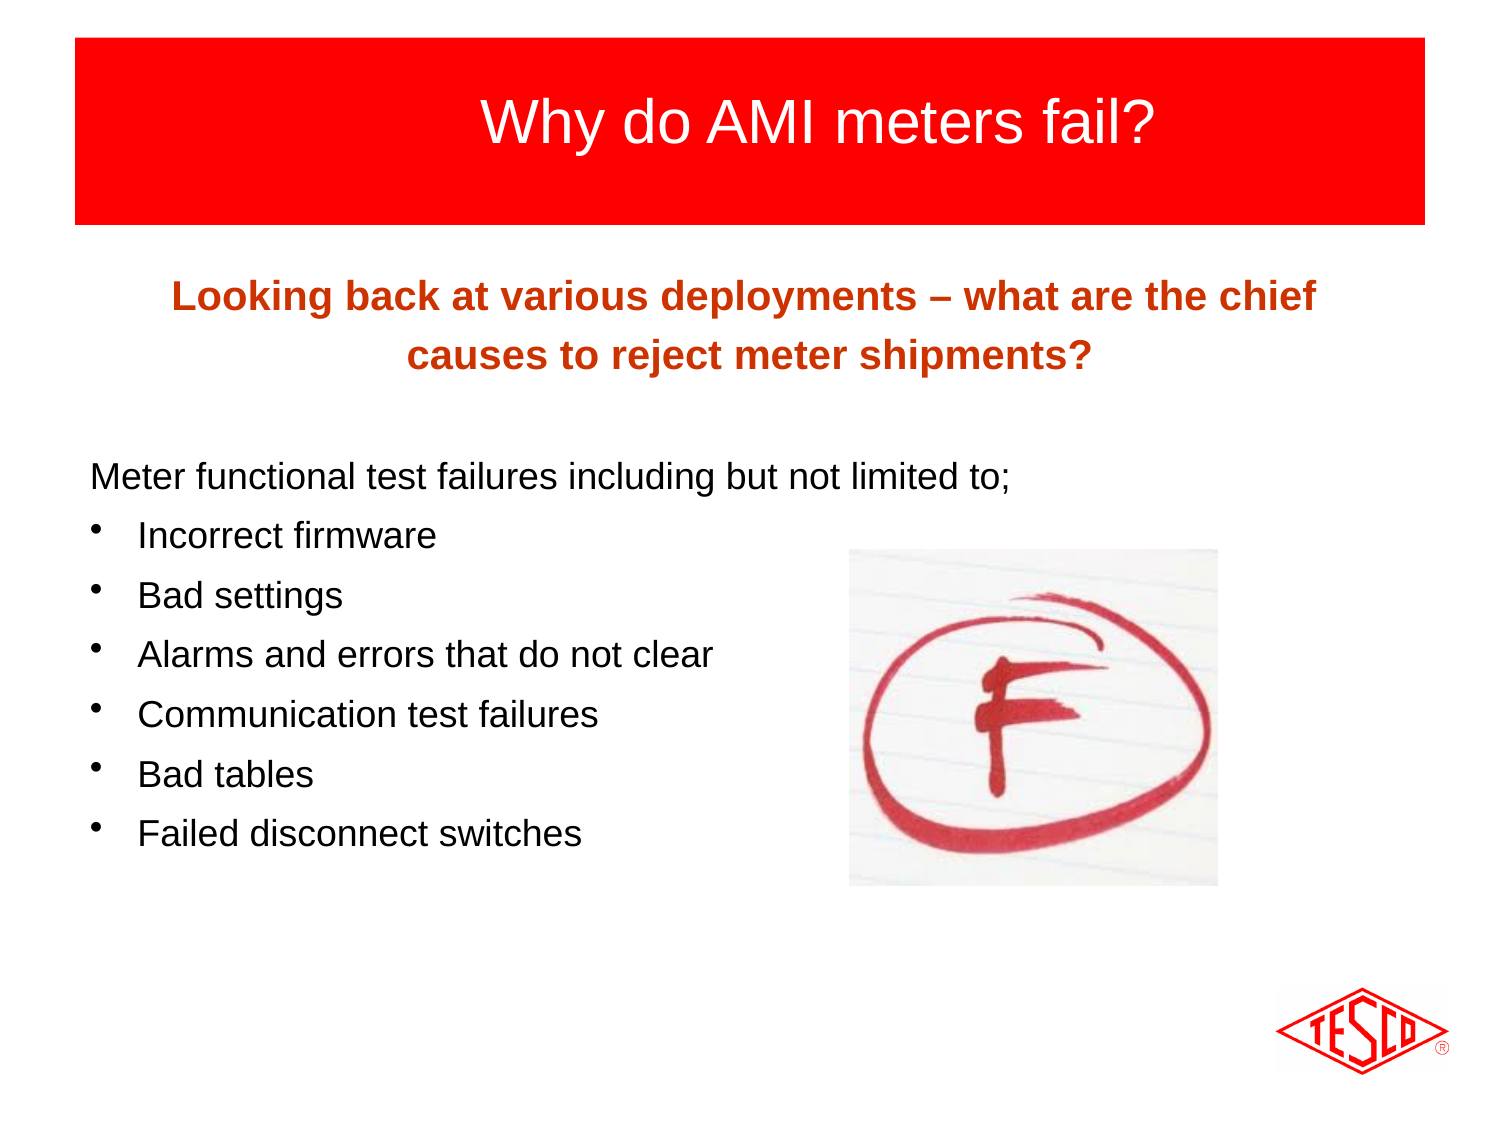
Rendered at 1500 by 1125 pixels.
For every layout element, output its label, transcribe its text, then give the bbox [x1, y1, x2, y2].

picture [1275, 987, 1450, 1075]
picture [849, 549, 1218, 887]
title Why do AMI meters fail? [75, 37, 1425, 225]
text_box Looking back at various deployments – what are the chief causes to reject meter shipments? Meter functional test failures including but not limited to; Incorrect firmware Bad settings Alarms and errors that do not clear Communication test failures Bad tables Failed disconnect switches [74, 261, 1425, 922]
